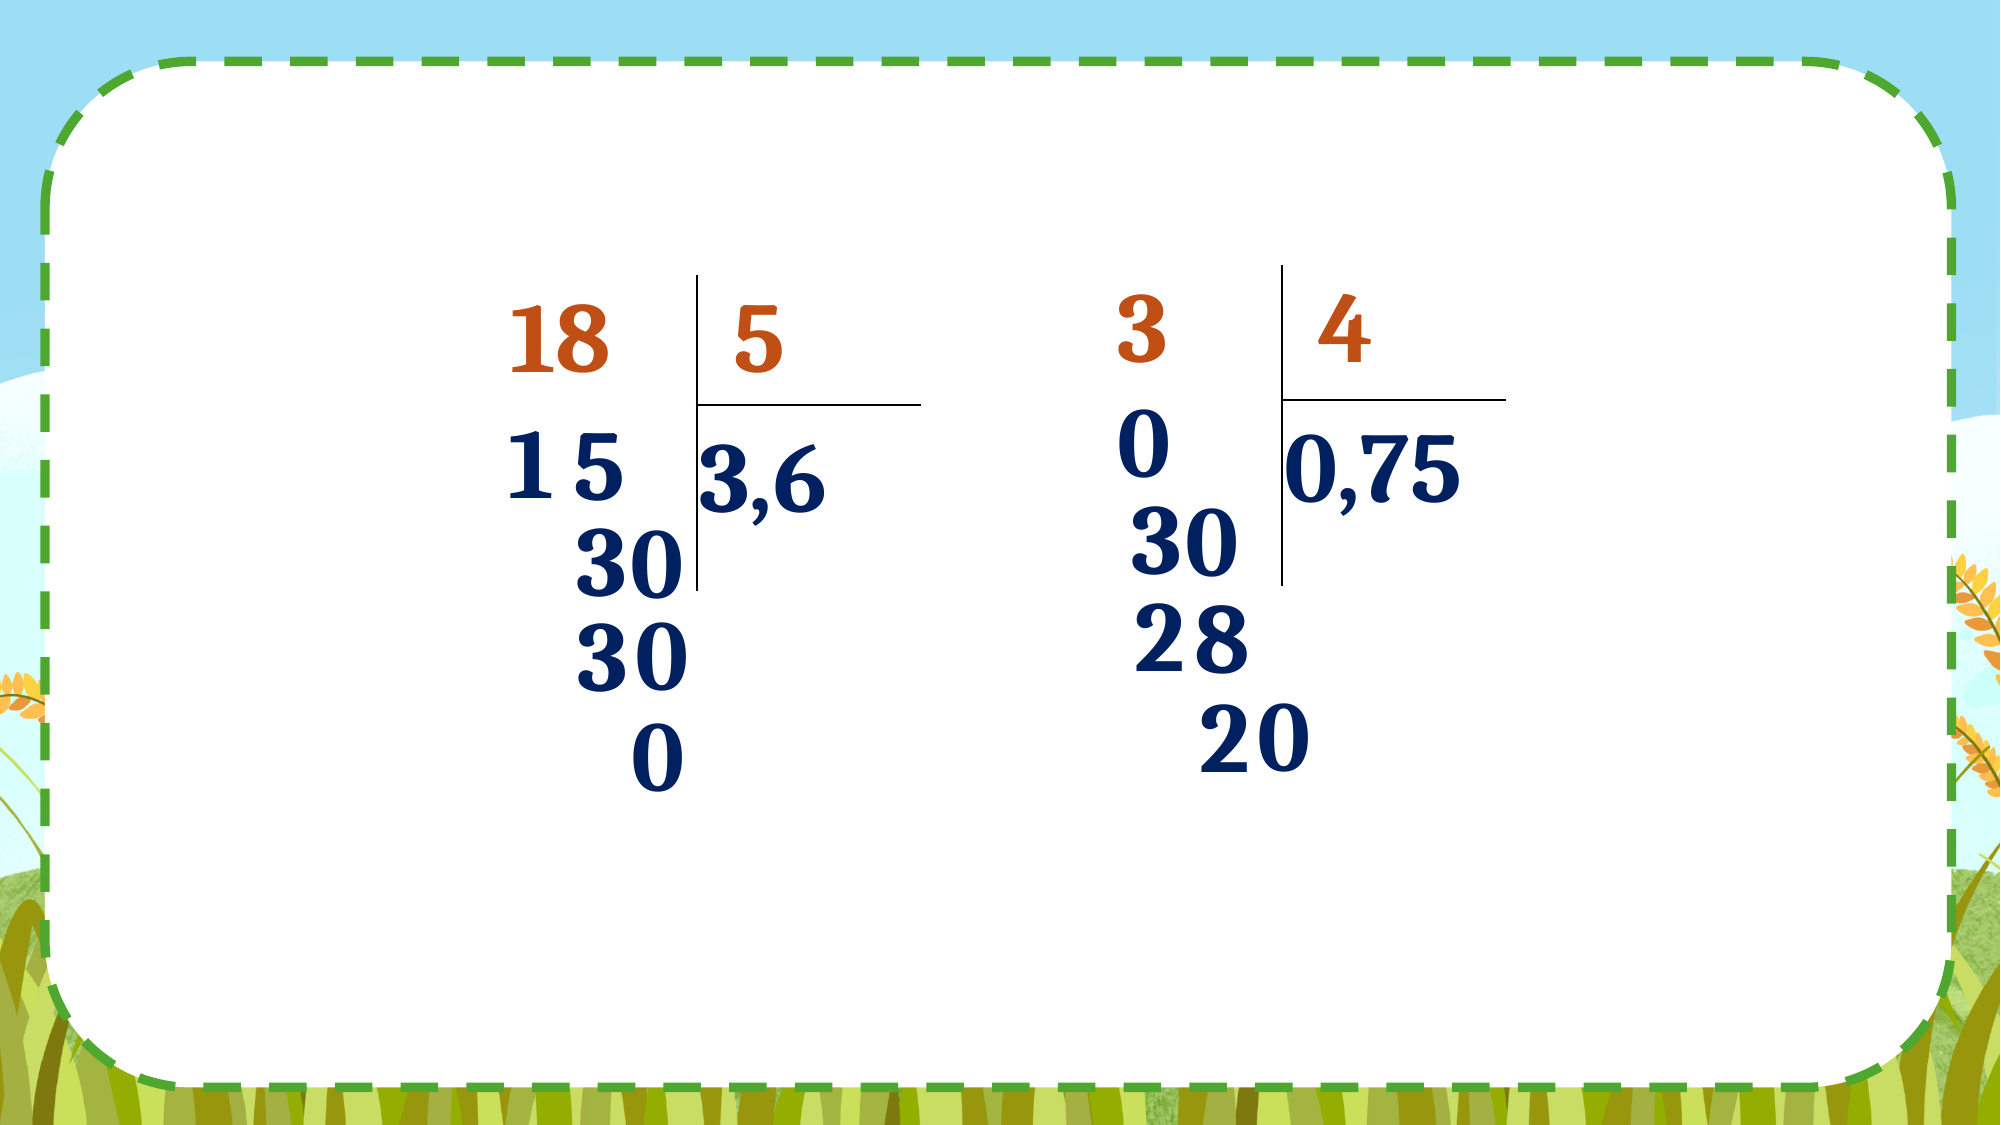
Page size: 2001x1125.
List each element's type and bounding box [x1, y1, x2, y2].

list [0, 0, 2000, 1125]
